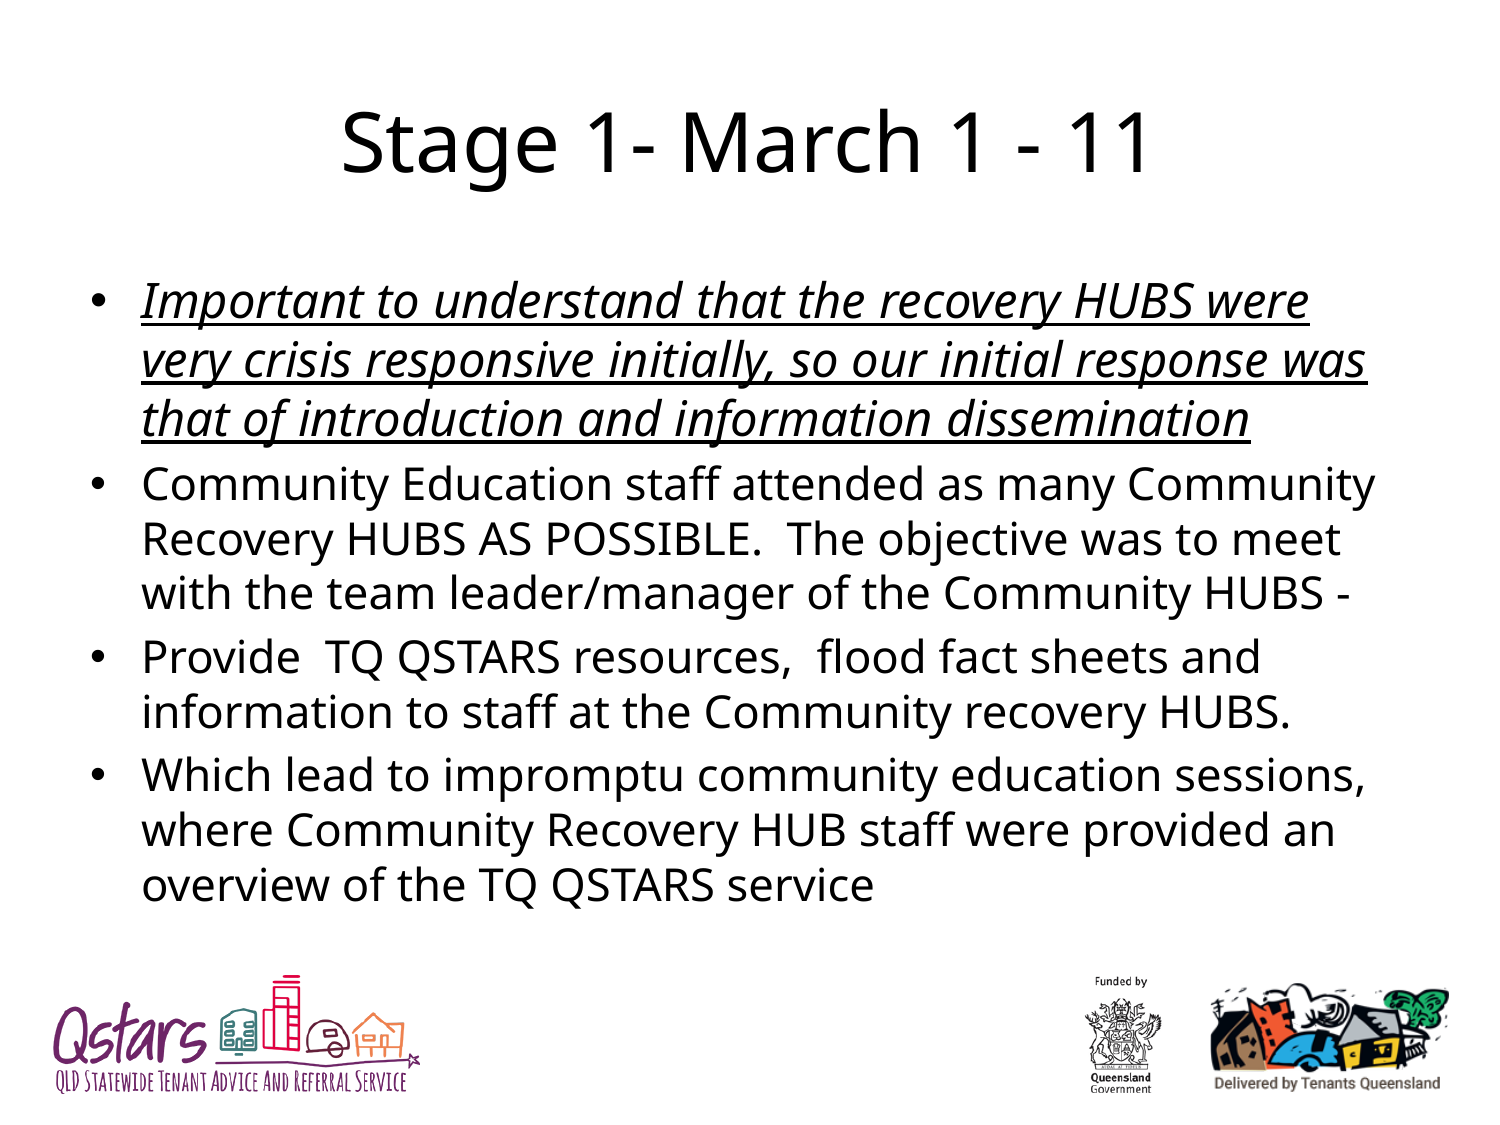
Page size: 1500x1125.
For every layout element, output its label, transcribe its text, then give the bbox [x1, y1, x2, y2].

title Stage 1- March 1 - 11 [75, 45, 1425, 233]
picture [1210, 975, 1449, 1092]
picture [1080, 1005, 1164, 1093]
picture [53, 975, 420, 1094]
list Important to understand that the recovery HUBS were very crisis responsive initially, so our initial response was that of introduction and information dissemination Community Education staff attended as many Community Recovery HUBS AS POSSIBLE. The objective was to meet with the team leader/manager of the Community HUBS - Provide TQ QSTARS resources, flood fact sheets and information to staff at the Community recovery HUBS. Which lead to impromptu community education sessions, where Community Recovery HUB staff were provided an overview of the TQ QSTARS service [75, 262, 1425, 1005]
